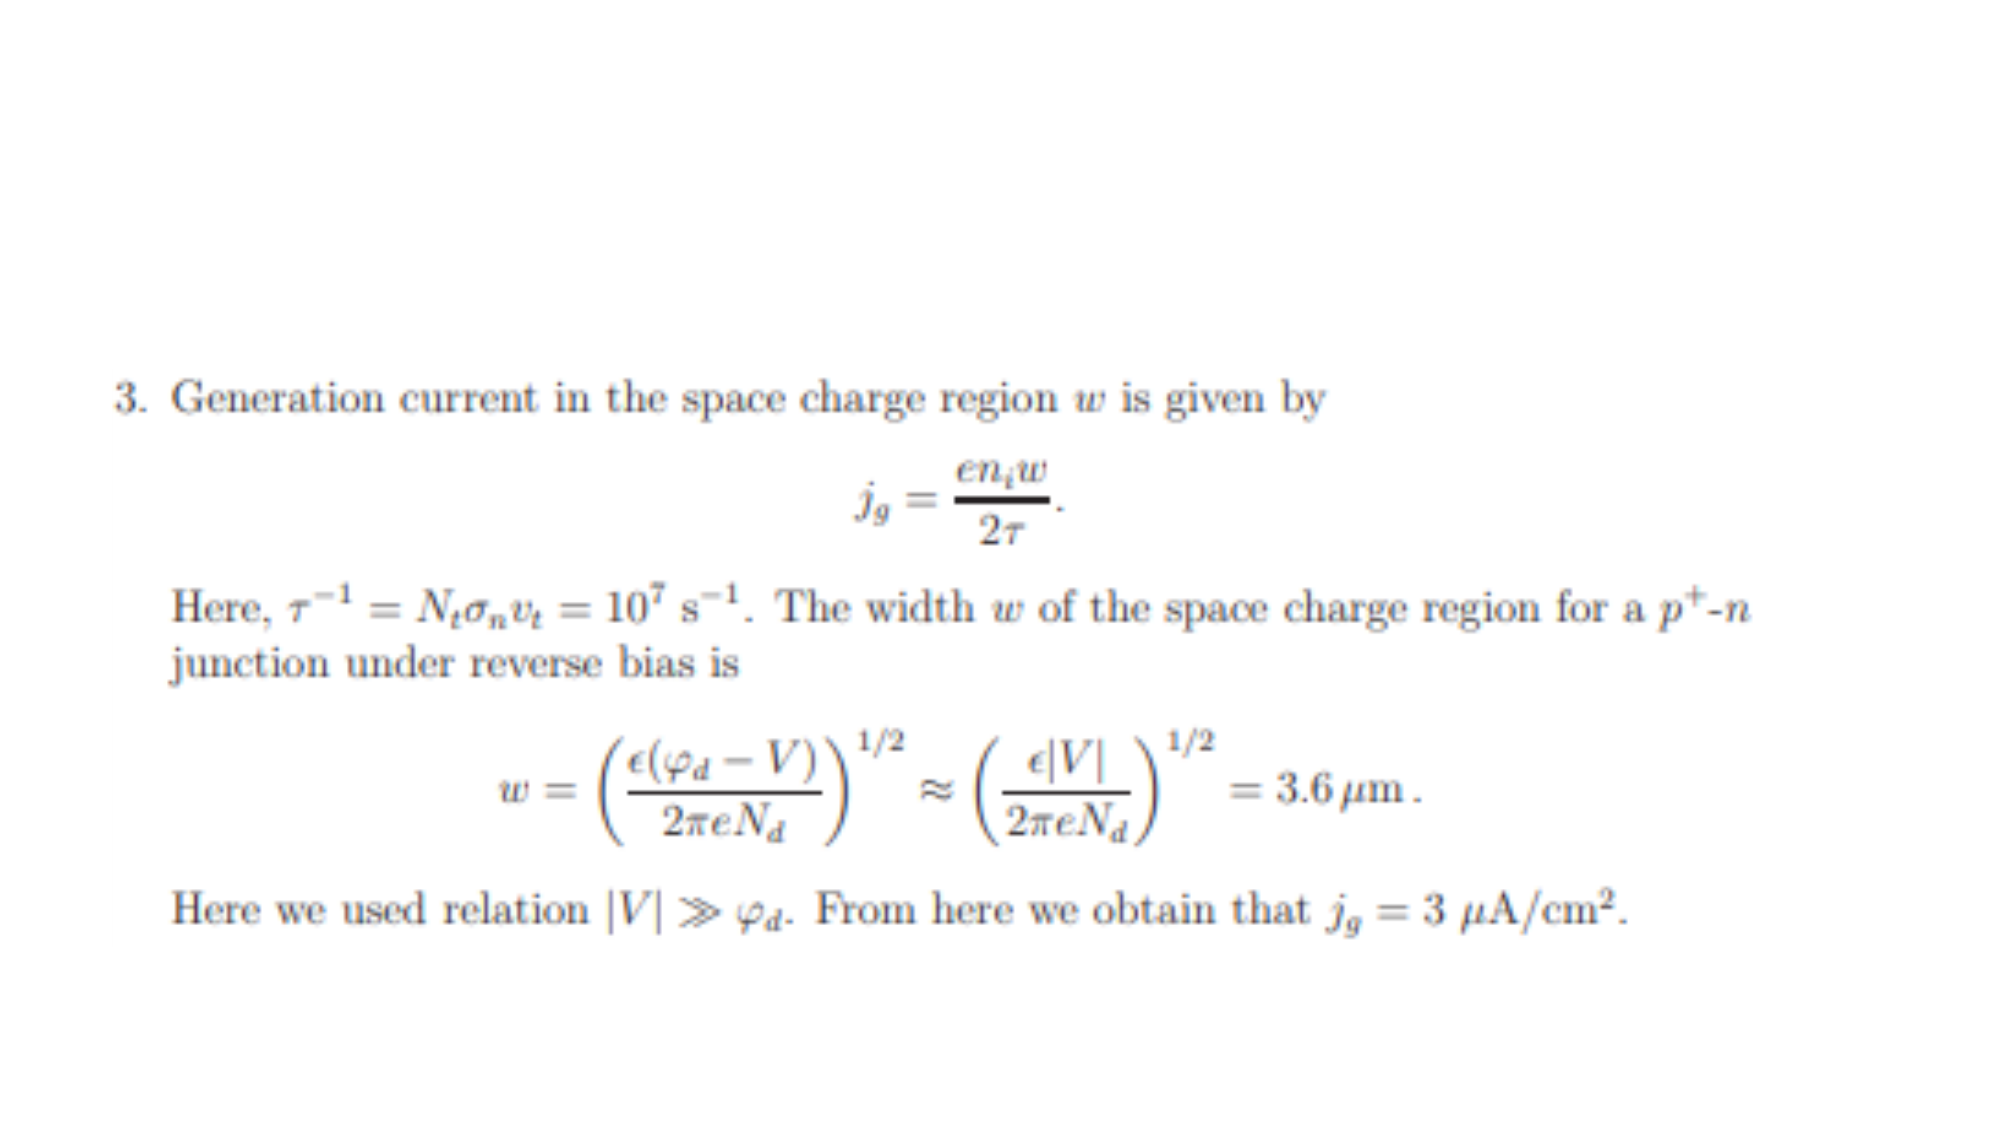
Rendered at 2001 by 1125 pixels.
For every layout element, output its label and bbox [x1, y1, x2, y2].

list [111, 369, 1863, 947]
